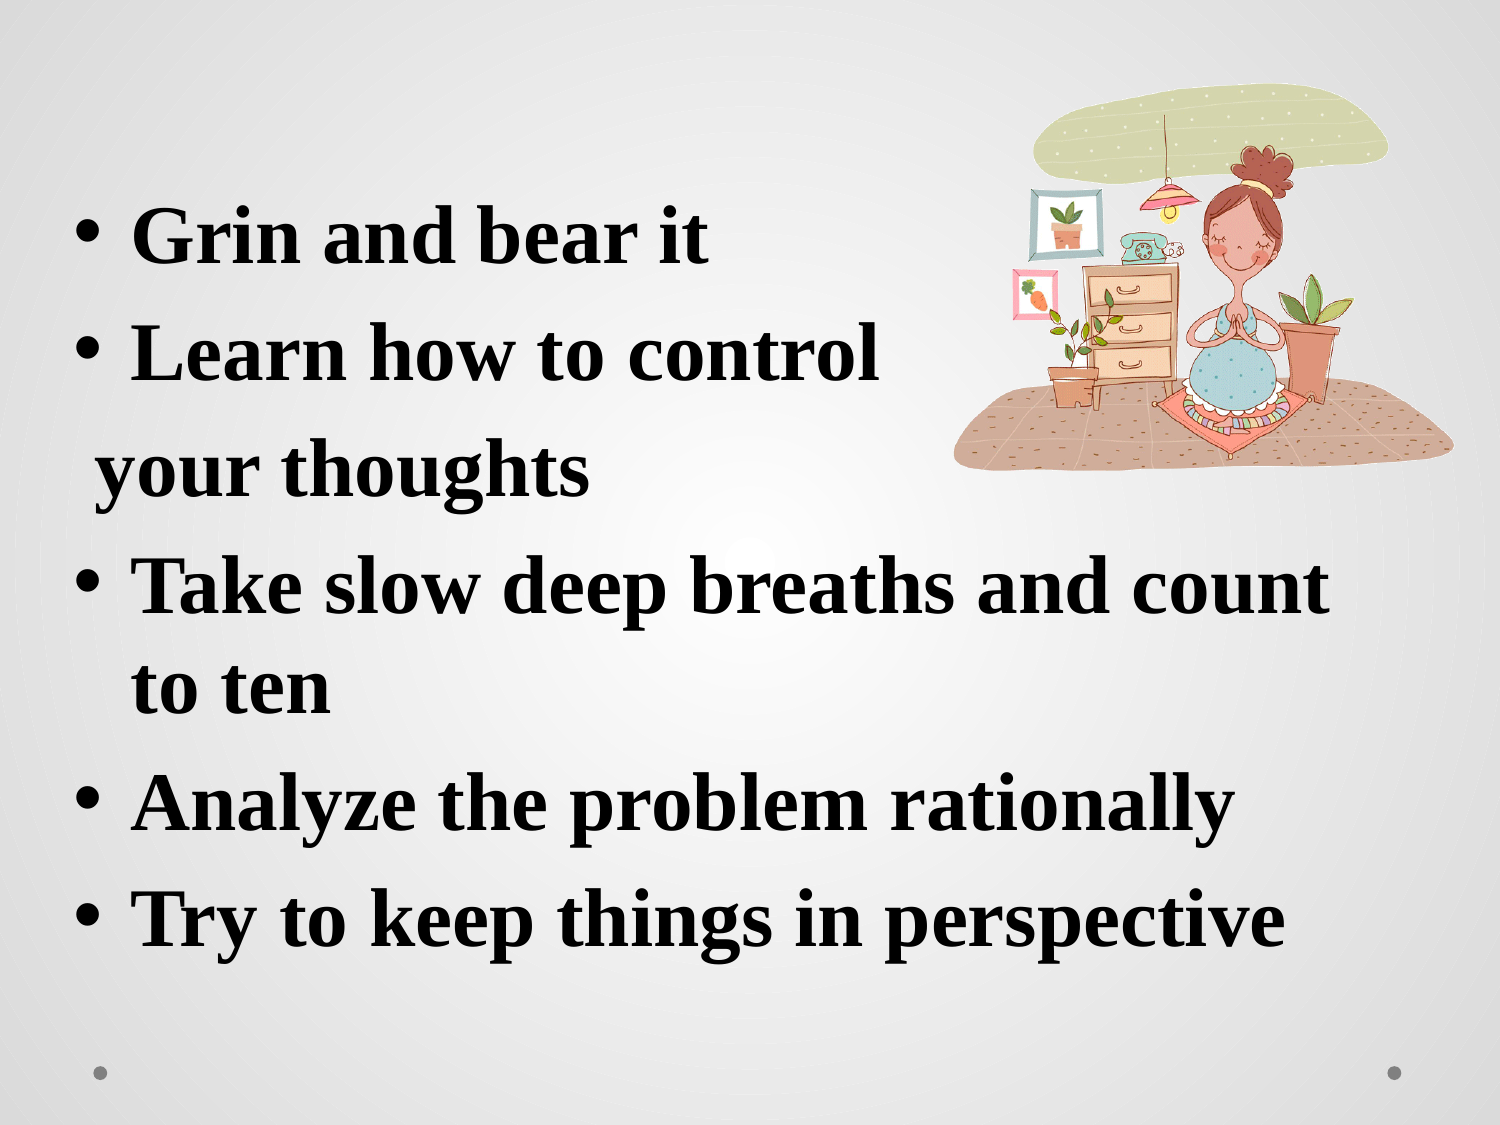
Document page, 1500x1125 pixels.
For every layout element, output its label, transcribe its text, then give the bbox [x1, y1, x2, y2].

picture [926, 54, 1500, 500]
list Grin and bear it Learn how to control your thoughts Take slow deep breaths and count to ten Analyze the problem rationally Try to keep things in perspective [59, 172, 1409, 681]
